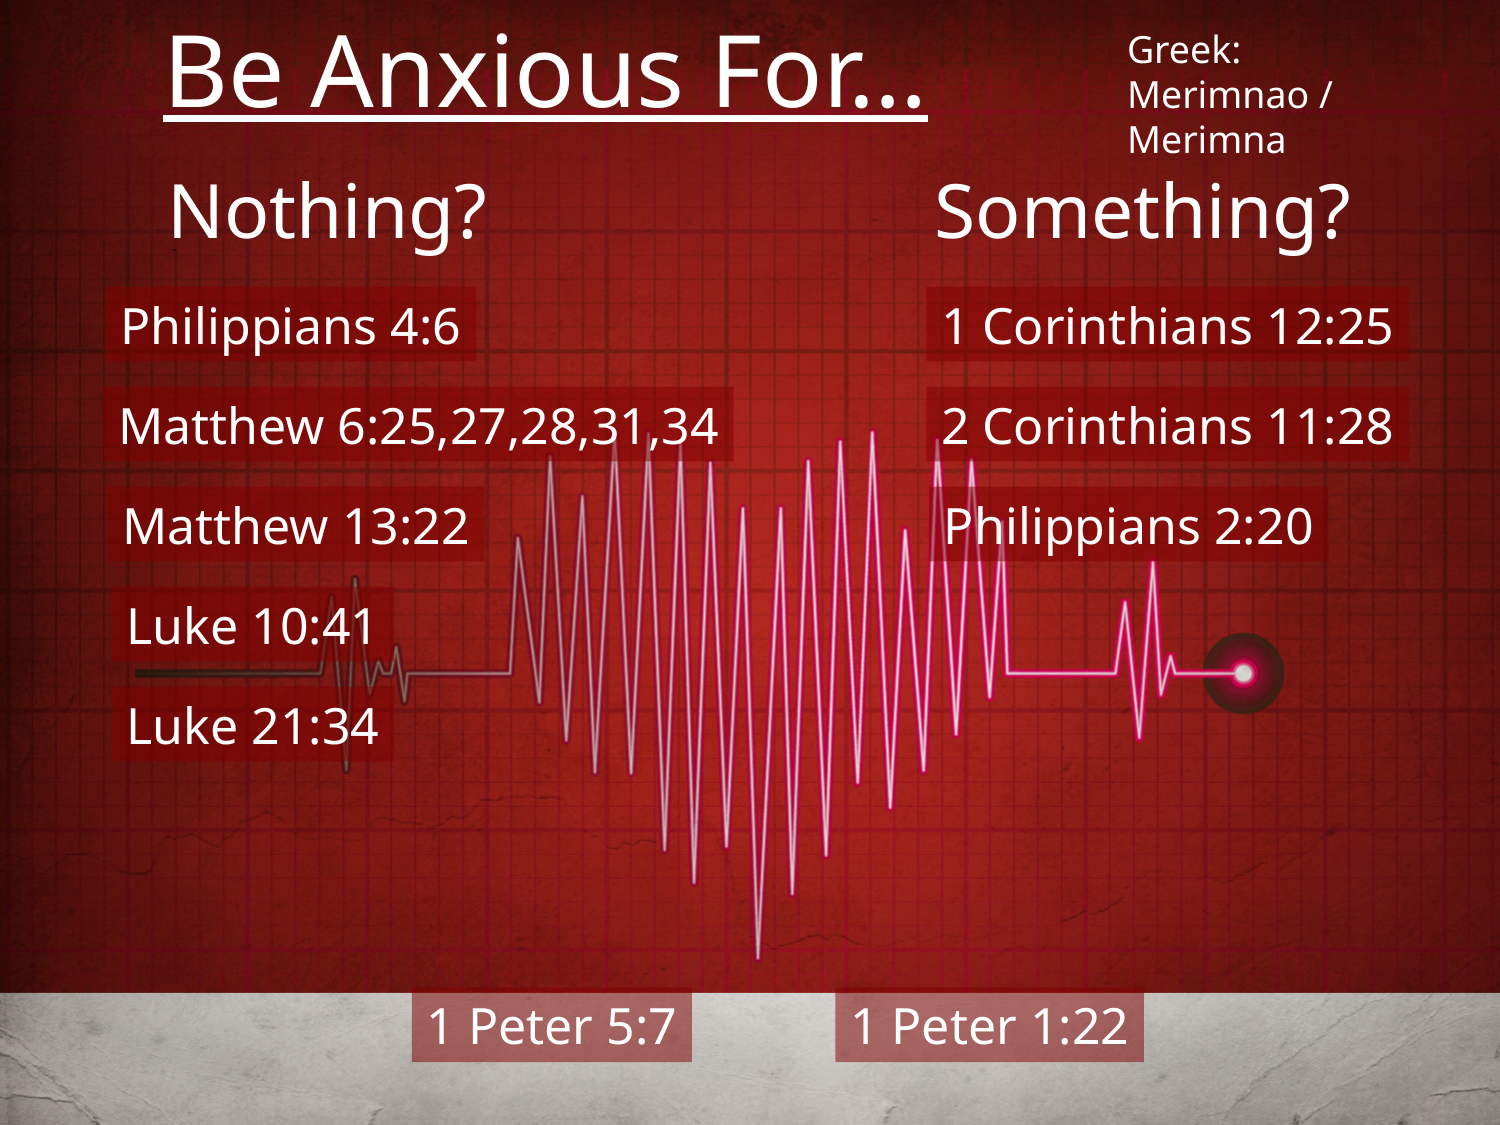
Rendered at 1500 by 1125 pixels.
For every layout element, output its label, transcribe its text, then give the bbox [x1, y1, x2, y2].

text_box Greek: Merimnao / Merimna [1112, 18, 1500, 169]
text_box Nothing? [152, 156, 503, 262]
text_box 1 Peter 1:22 [835, 987, 1144, 1063]
text_box 2 Corinthians 11:28 [926, 386, 1410, 462]
text_box Something? [919, 156, 1367, 262]
text_box 1 Peter 5:7 [411, 987, 692, 1063]
text_box Philippians 4:6 [105, 286, 477, 362]
text_box Matthew 6:25,27,28,31,34 [103, 386, 734, 462]
text_box 1 Corinthians 12:25 [926, 286, 1410, 362]
picture [0, 0, 1500, 1125]
text_box Luke 10:41 [111, 586, 395, 662]
text_box Be Anxious For… [148, 0, 944, 135]
text_box Matthew 13:22 [107, 486, 485, 562]
text_box Philippians 2:20 [929, 486, 1329, 562]
text_box Luke 21:34 [111, 686, 395, 762]
